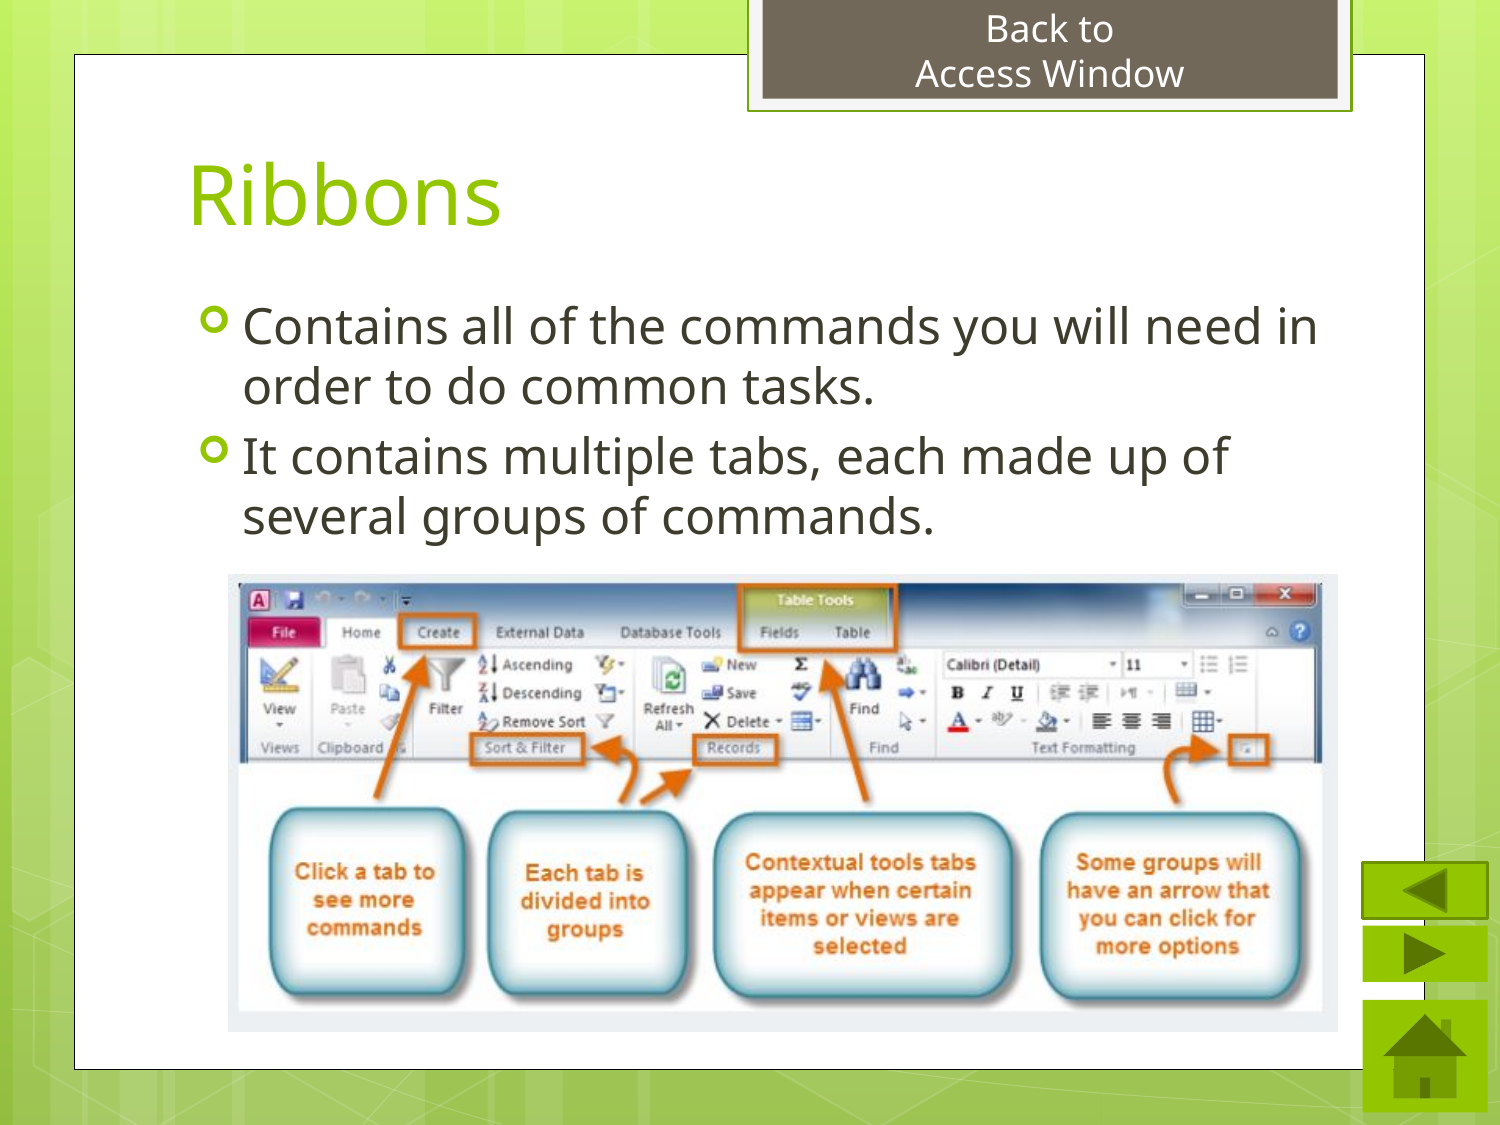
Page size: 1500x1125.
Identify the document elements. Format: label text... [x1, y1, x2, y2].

text_box [1361, 924, 1489, 983]
text_box [1361, 999, 1489, 1114]
text_box Back to Access Window [761, 0, 1339, 102]
picture [227, 574, 1338, 1032]
text_box [1361, 861, 1489, 920]
title Ribbons [171, 62, 1324, 250]
list Contains all of the commands you will need in order to do common tasks. It contains multiple tabs, each made up of several groups of commands. [171, 286, 1350, 863]
